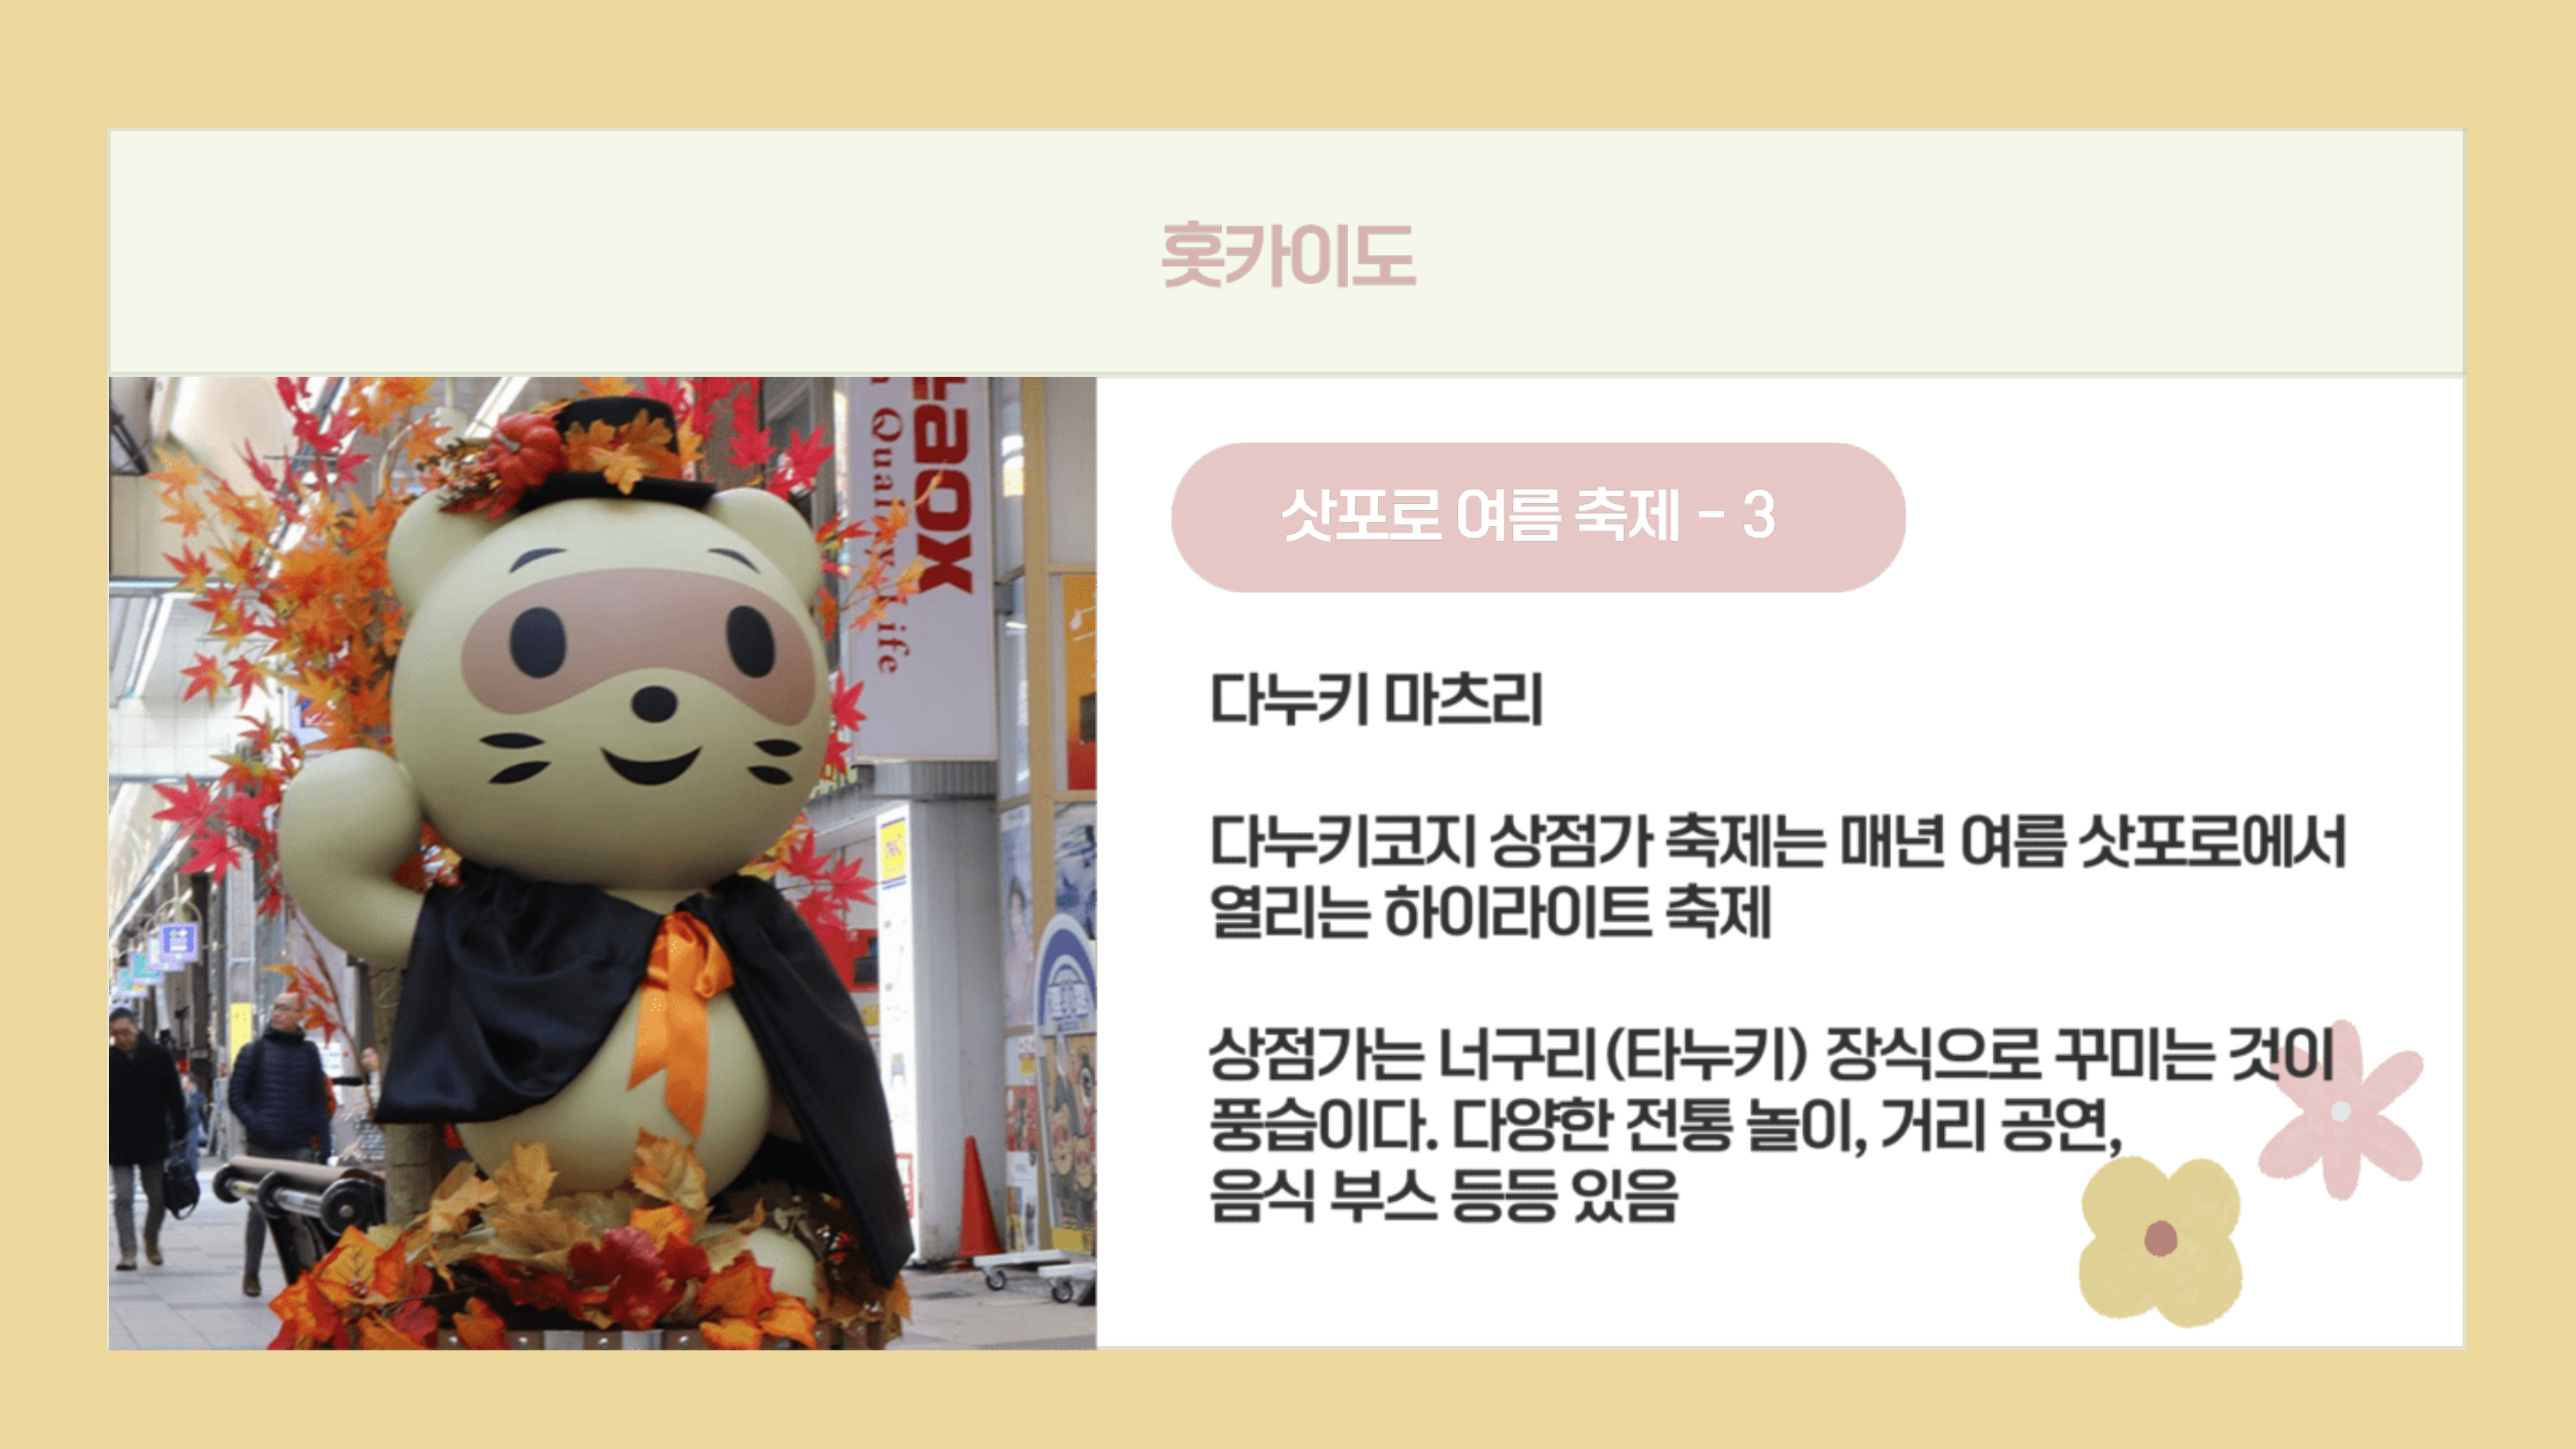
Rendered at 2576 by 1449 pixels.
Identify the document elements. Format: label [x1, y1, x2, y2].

picture [106, 128, 2468, 1351]
